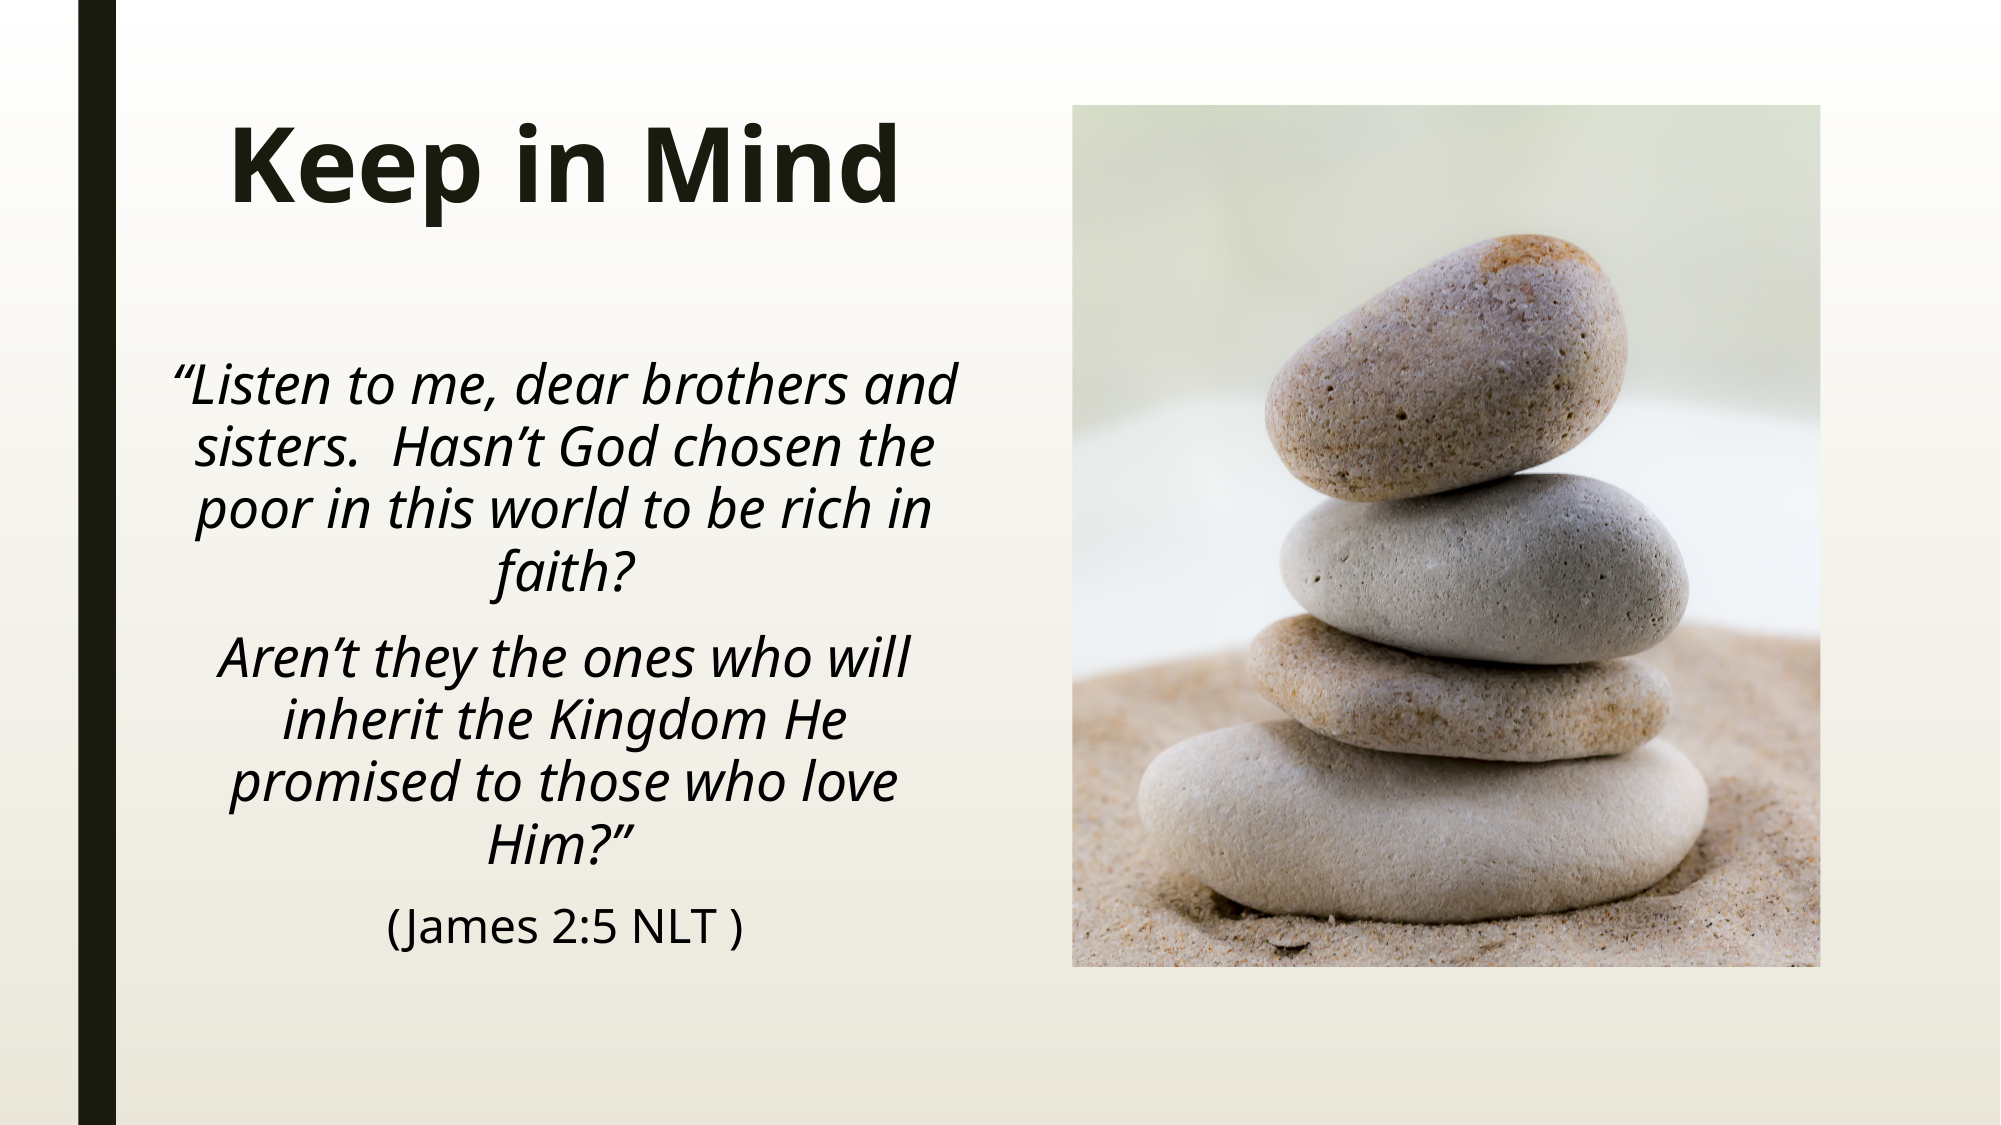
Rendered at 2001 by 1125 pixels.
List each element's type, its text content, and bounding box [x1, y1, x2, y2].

list “Listen to me, dear brothers and sisters. Hasn’t God chosen the poor in this world to be rich in faith? Aren’t they the ones who will inherit the Kingdom He promised to those who love Him?” (James 2:5 NLT ) [152, 347, 978, 967]
picture [1072, 105, 1821, 967]
title Keep in Mind [110, 105, 1021, 316]
